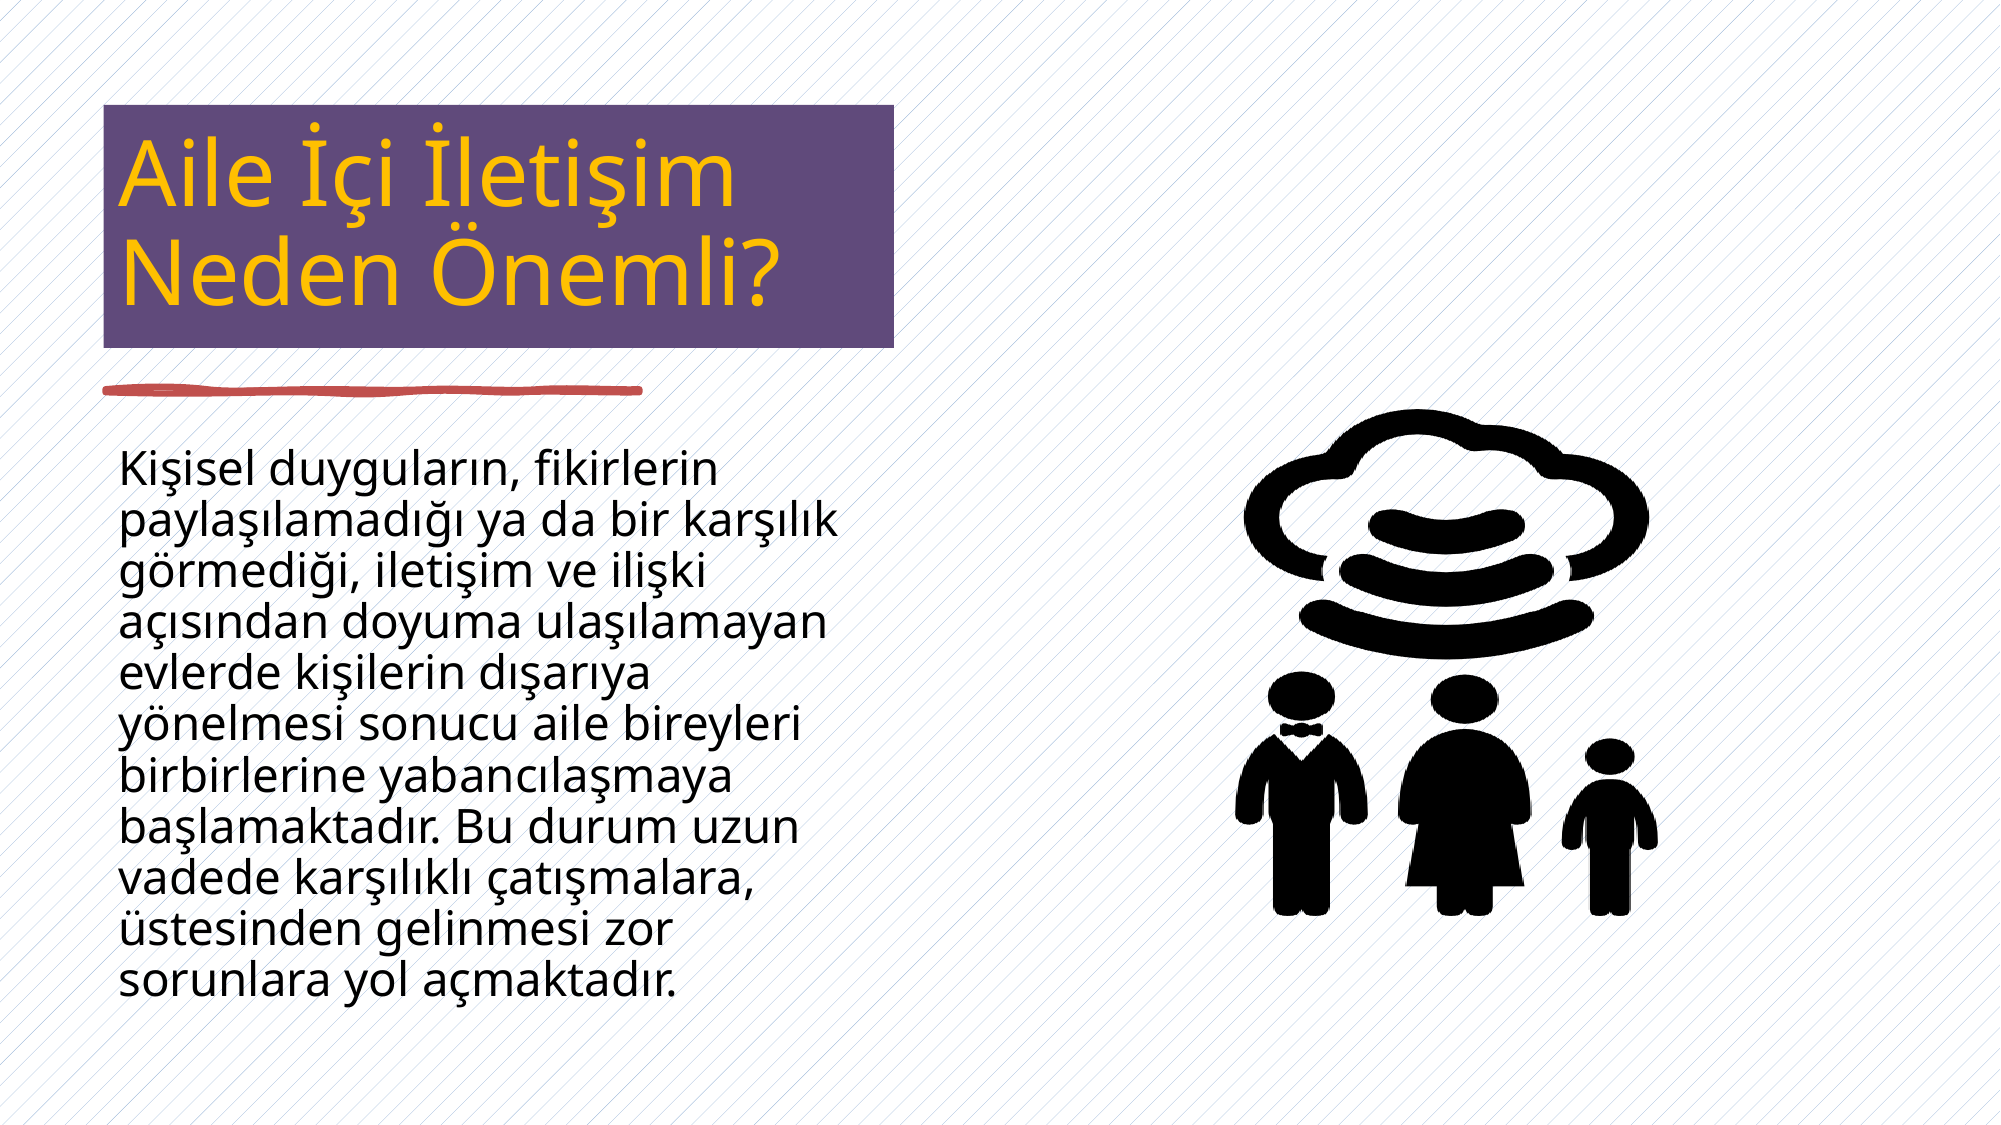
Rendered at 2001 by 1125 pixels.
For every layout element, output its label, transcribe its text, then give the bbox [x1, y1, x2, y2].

text_box [0, 0, 2000, 1125]
text_box [104, 385, 641, 396]
list Kişisel duyguların, fikirlerin paylaşılamadığı ya da bir karşılık görmediği, iletişim ve ilişki açısından doyuma ulaşılamayan evlerde kişilerin dışarıya yönelmesi sonucu aile bireyleri birbirlerine yabancılaşmaya başlamaktadır. Bu durum uzun vadede karşılıklı çatışmalara, üstesinden gelinmesi zor sorunlara yol açmaktadır. [103, 436, 894, 1019]
picture [1095, 409, 1799, 916]
title Aile İçi İletişim Neden Önemli? [103, 104, 894, 348]
